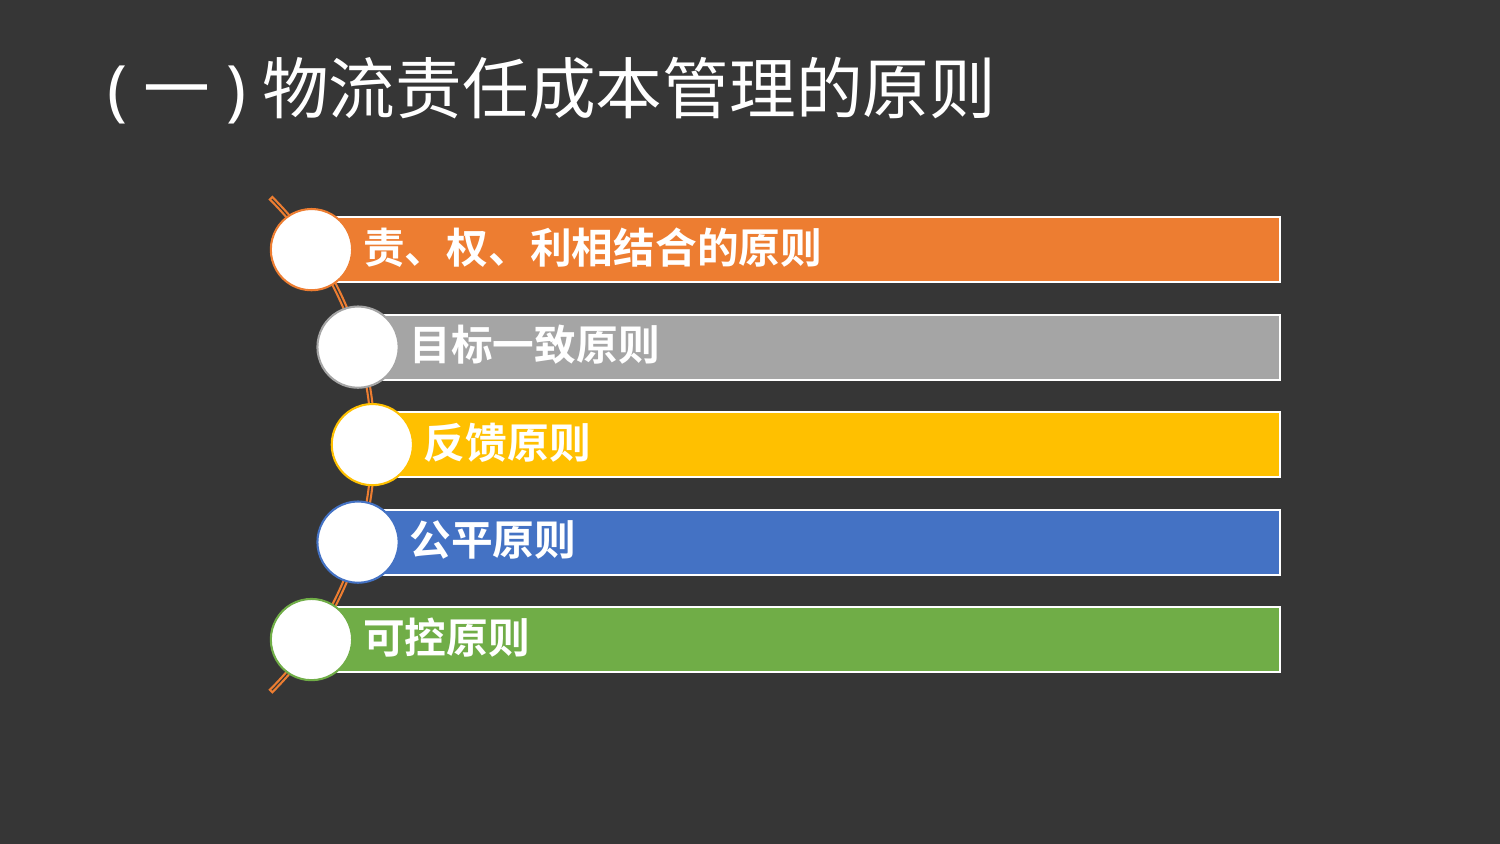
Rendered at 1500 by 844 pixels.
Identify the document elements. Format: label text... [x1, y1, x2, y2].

text_box (一)物流责任成本管理的原则 [92, 39, 1271, 134]
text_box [261, 184, 1288, 705]
